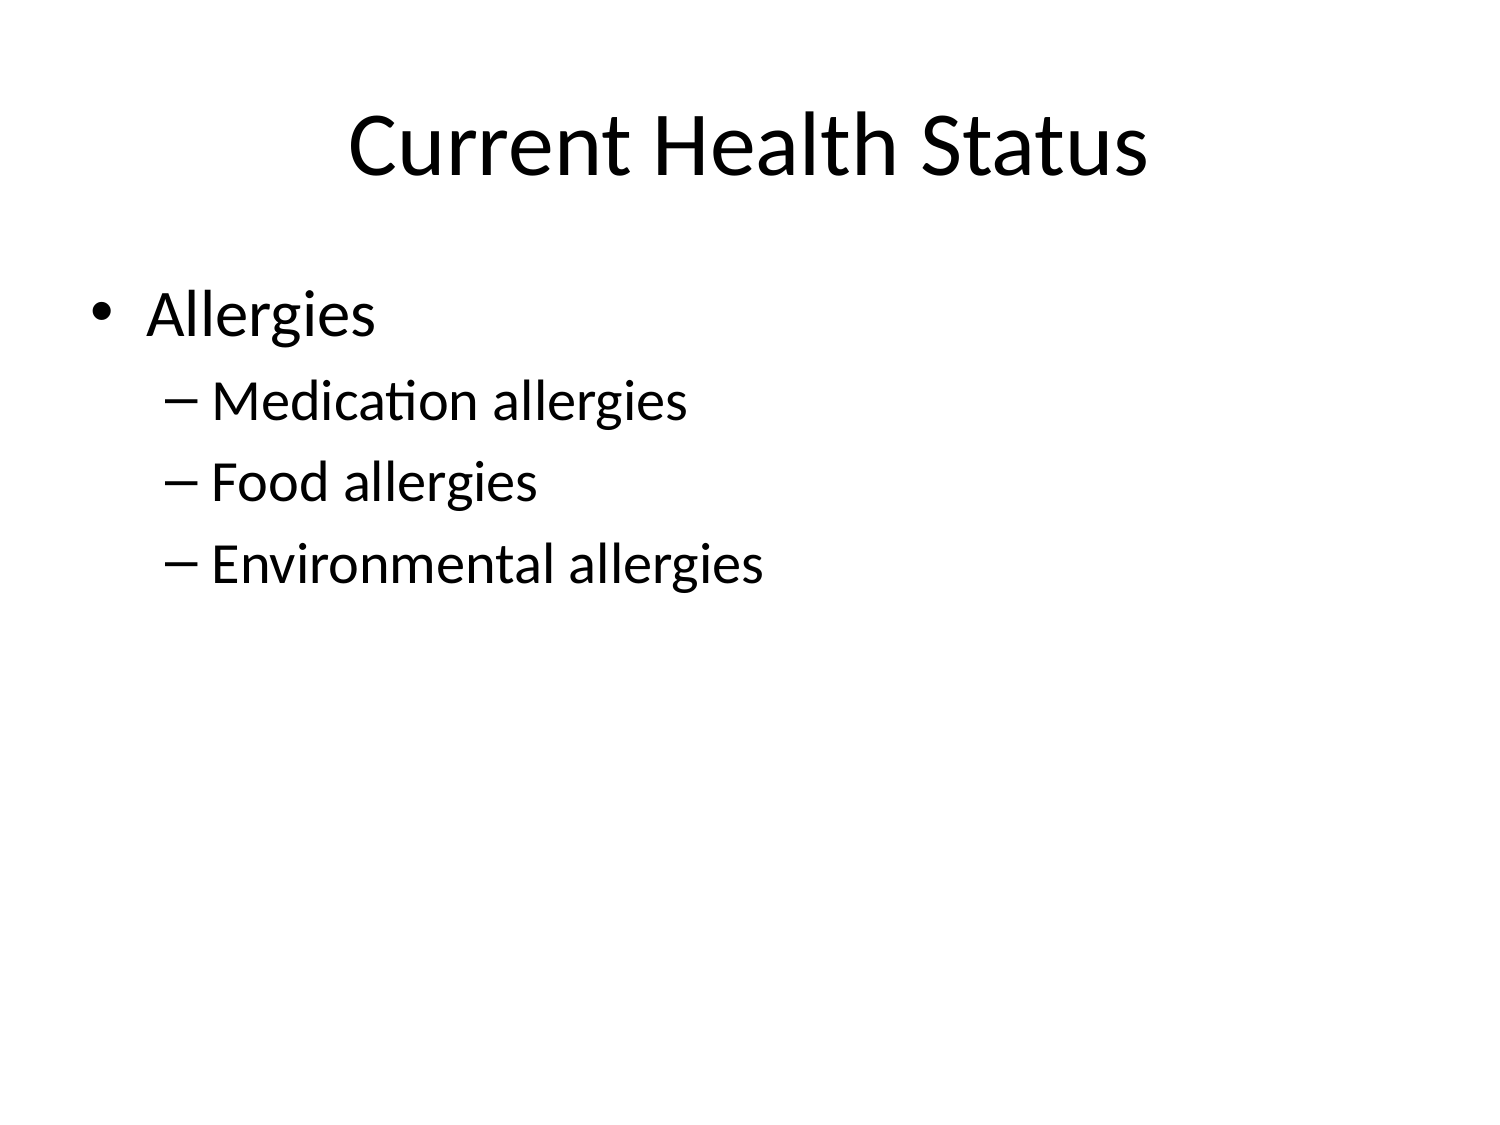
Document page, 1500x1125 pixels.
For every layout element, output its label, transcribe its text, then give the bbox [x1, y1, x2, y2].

title Current Health Status [75, 45, 1425, 233]
list Allergies Medication allergies Food allergies Environmental allergies [75, 262, 1425, 1005]
